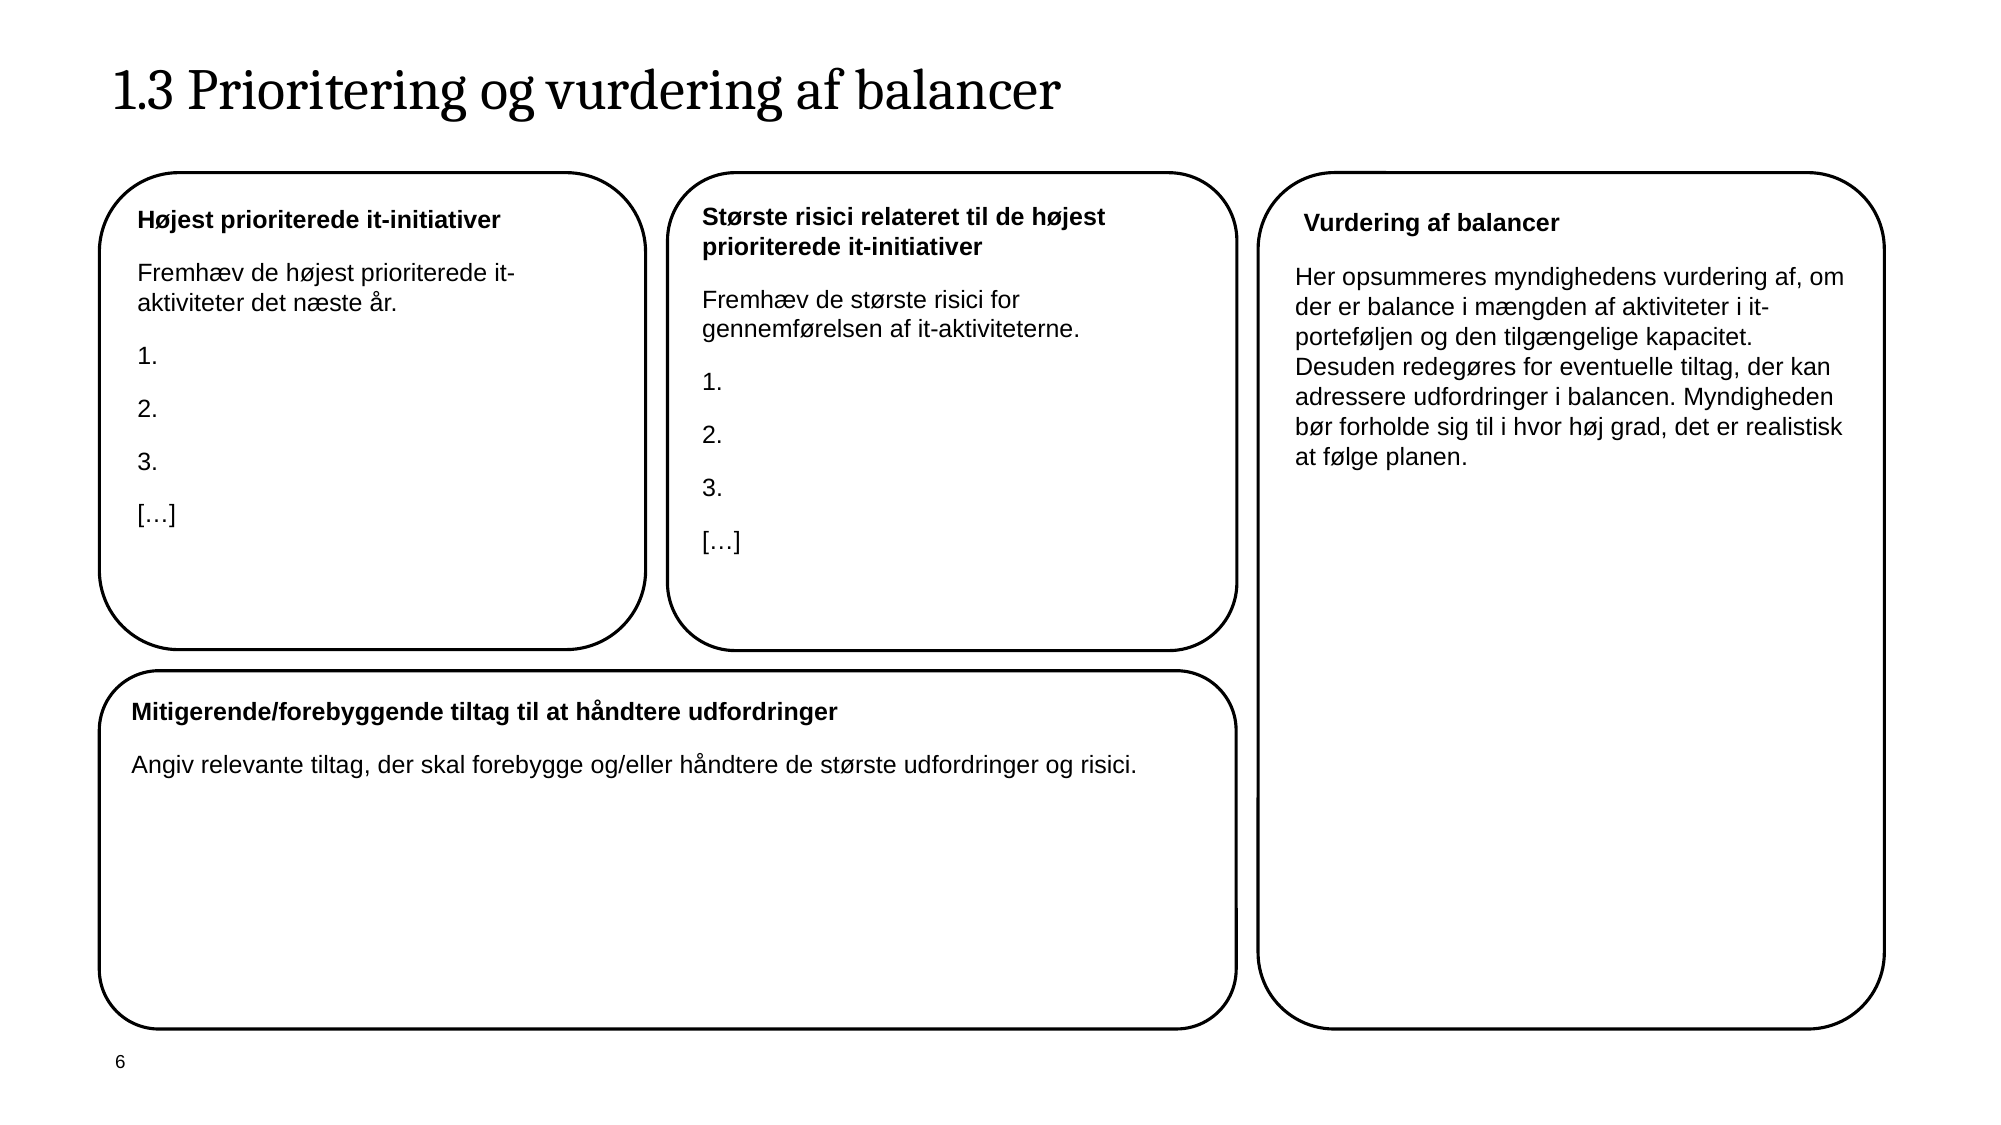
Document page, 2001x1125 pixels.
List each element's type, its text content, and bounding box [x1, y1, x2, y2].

text_box Største risici relateret til de højest prioriterede it-initiativer Fremhæv de største risici for gennemførelsen af it-aktiviteterne. 3. […] [667, 172, 1237, 651]
title 1.3 Prioritering og vurdering af balancer [115, 59, 1885, 213]
text_box Mitigerende/forebyggende tiltag til at håndtere udfordringer Angiv relevante tiltag, der skal forebygge og/eller håndtere de største udfordringer og risici. [99, 670, 1237, 1030]
text_box Vurdering af balancer Her opsummeres myndighedens vurdering af, om der er balance i mængden af aktiviteter i it-porteføljen og den tilgængelige kapacitet. Desuden redegøres for eventuelle tiltag, der kan adressere udfordringer i balancen. Myndigheden bør forholde sig til i hvor høj grad, det er realistisk at følge planen. [1258, 172, 1885, 1030]
text_box Højest prioriterede it-initiativer Fremhæv de højest prioriterede it-aktiviteter det næste år. 1. 2. 3. […] [99, 172, 646, 650]
